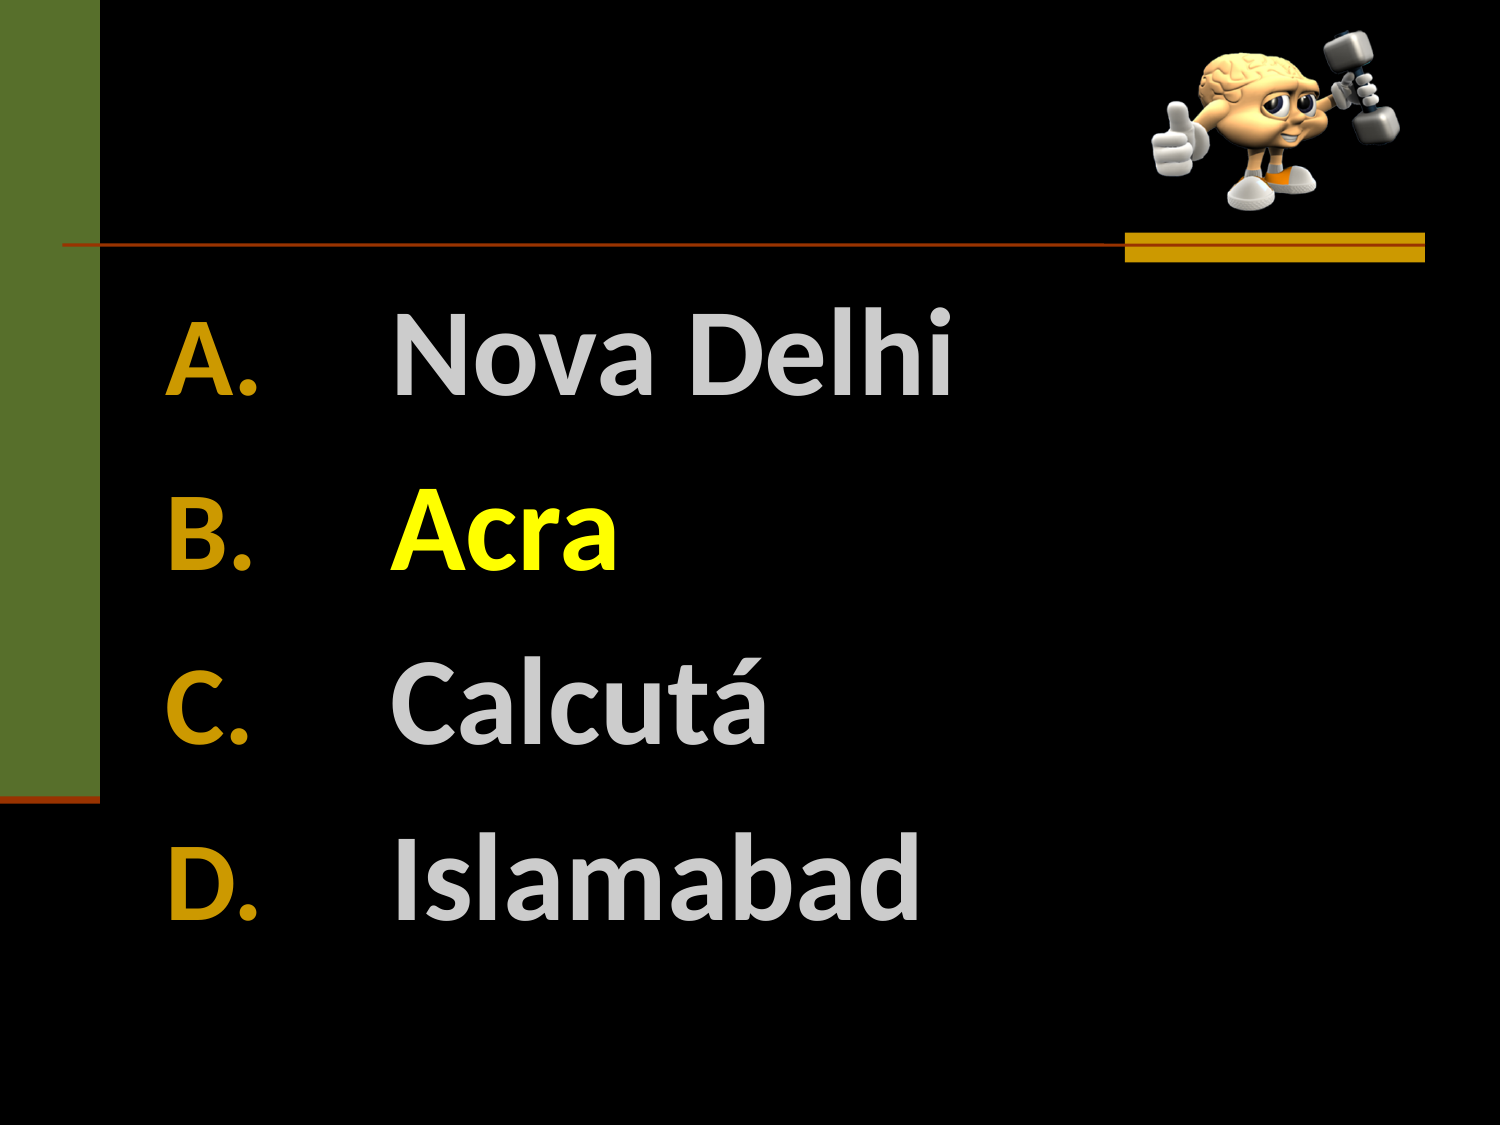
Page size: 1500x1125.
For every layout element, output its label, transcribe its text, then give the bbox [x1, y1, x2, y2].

list Nova Delhi Acra Calcutá Islamabad [150, 262, 1425, 1006]
picture [1151, 30, 1400, 211]
